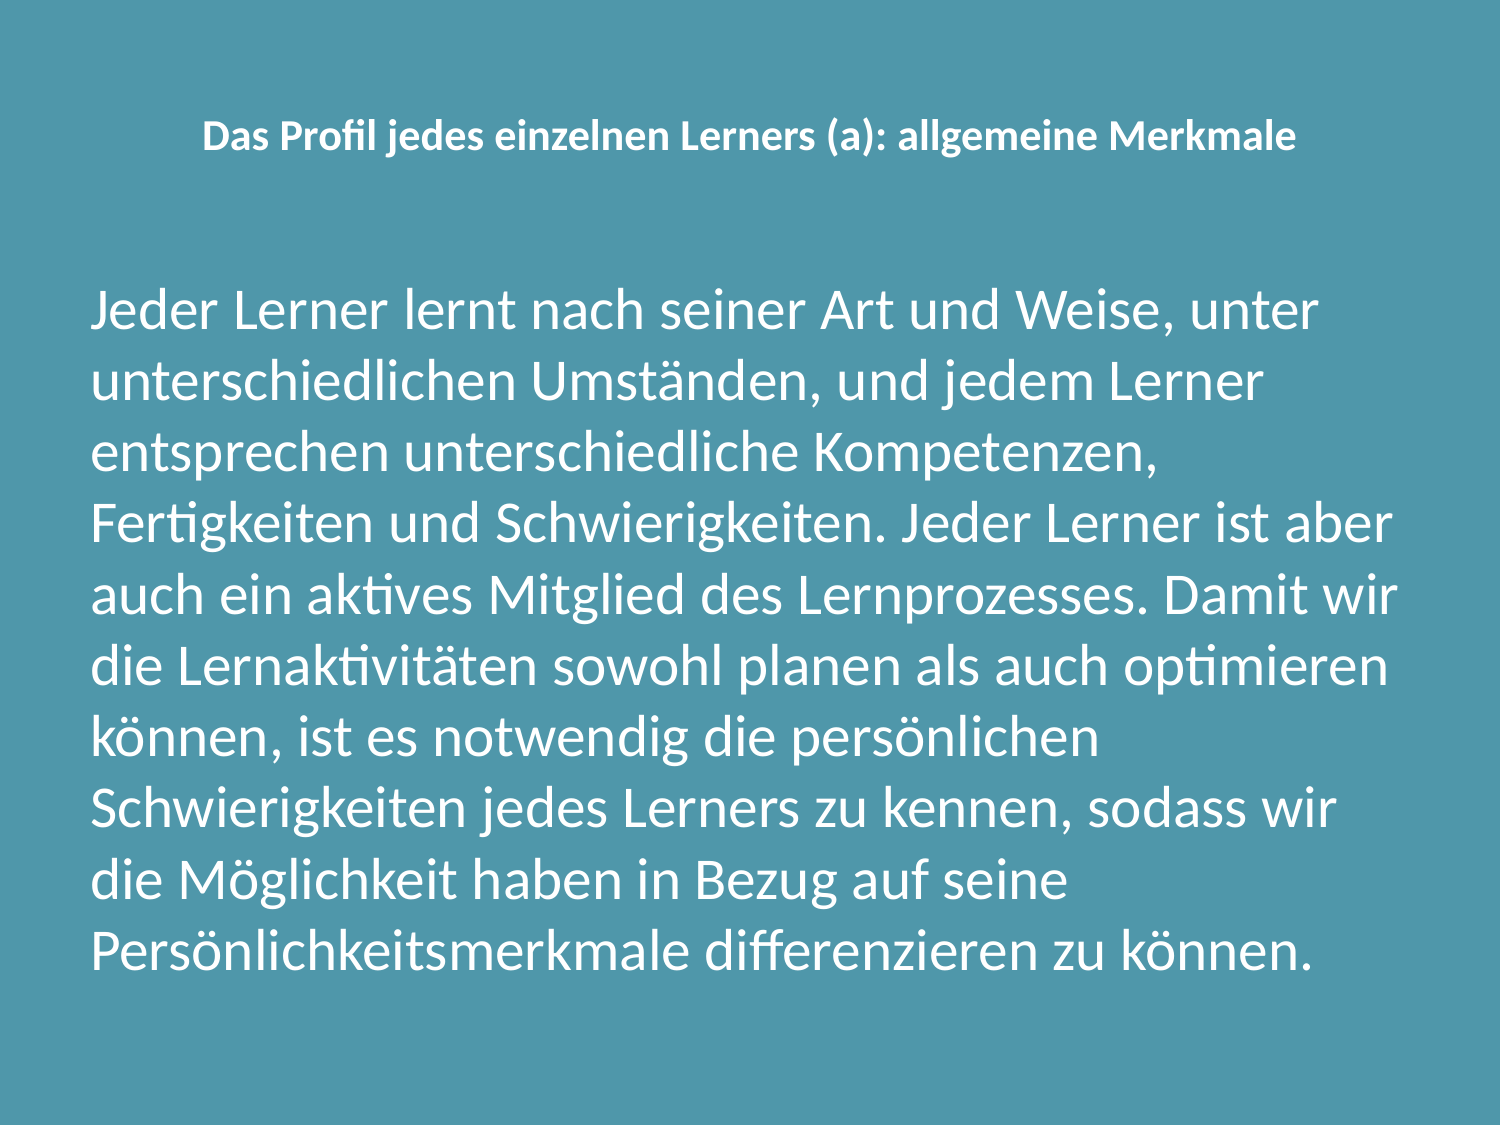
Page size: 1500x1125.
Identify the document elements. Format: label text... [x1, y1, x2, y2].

title Das Profil jedes einzelnen Lerners (a): allgemeine Merkmale [75, 45, 1425, 233]
list Jeder Lerner lernt nach seiner Art und Weise, unter unterschiedlichen Umständen, und jedem Lerner entsprechen unterschiedliche Kompetenzen, Fertigkeiten und Schwierigkeiten. Jeder Lerner ist aber auch ein aktives Mitglied des Lernprozesses. Damit wir die Lernaktivitäten sowohl planen als auch optimieren können, ist es notwendig die persönlichen Schwierigkeiten jedes Lerners zu kennen, sodass wir die Möglichkeit haben in Bezug auf seine Persönlichkeitsmerkmale differenzieren zu können. [75, 262, 1425, 1005]
